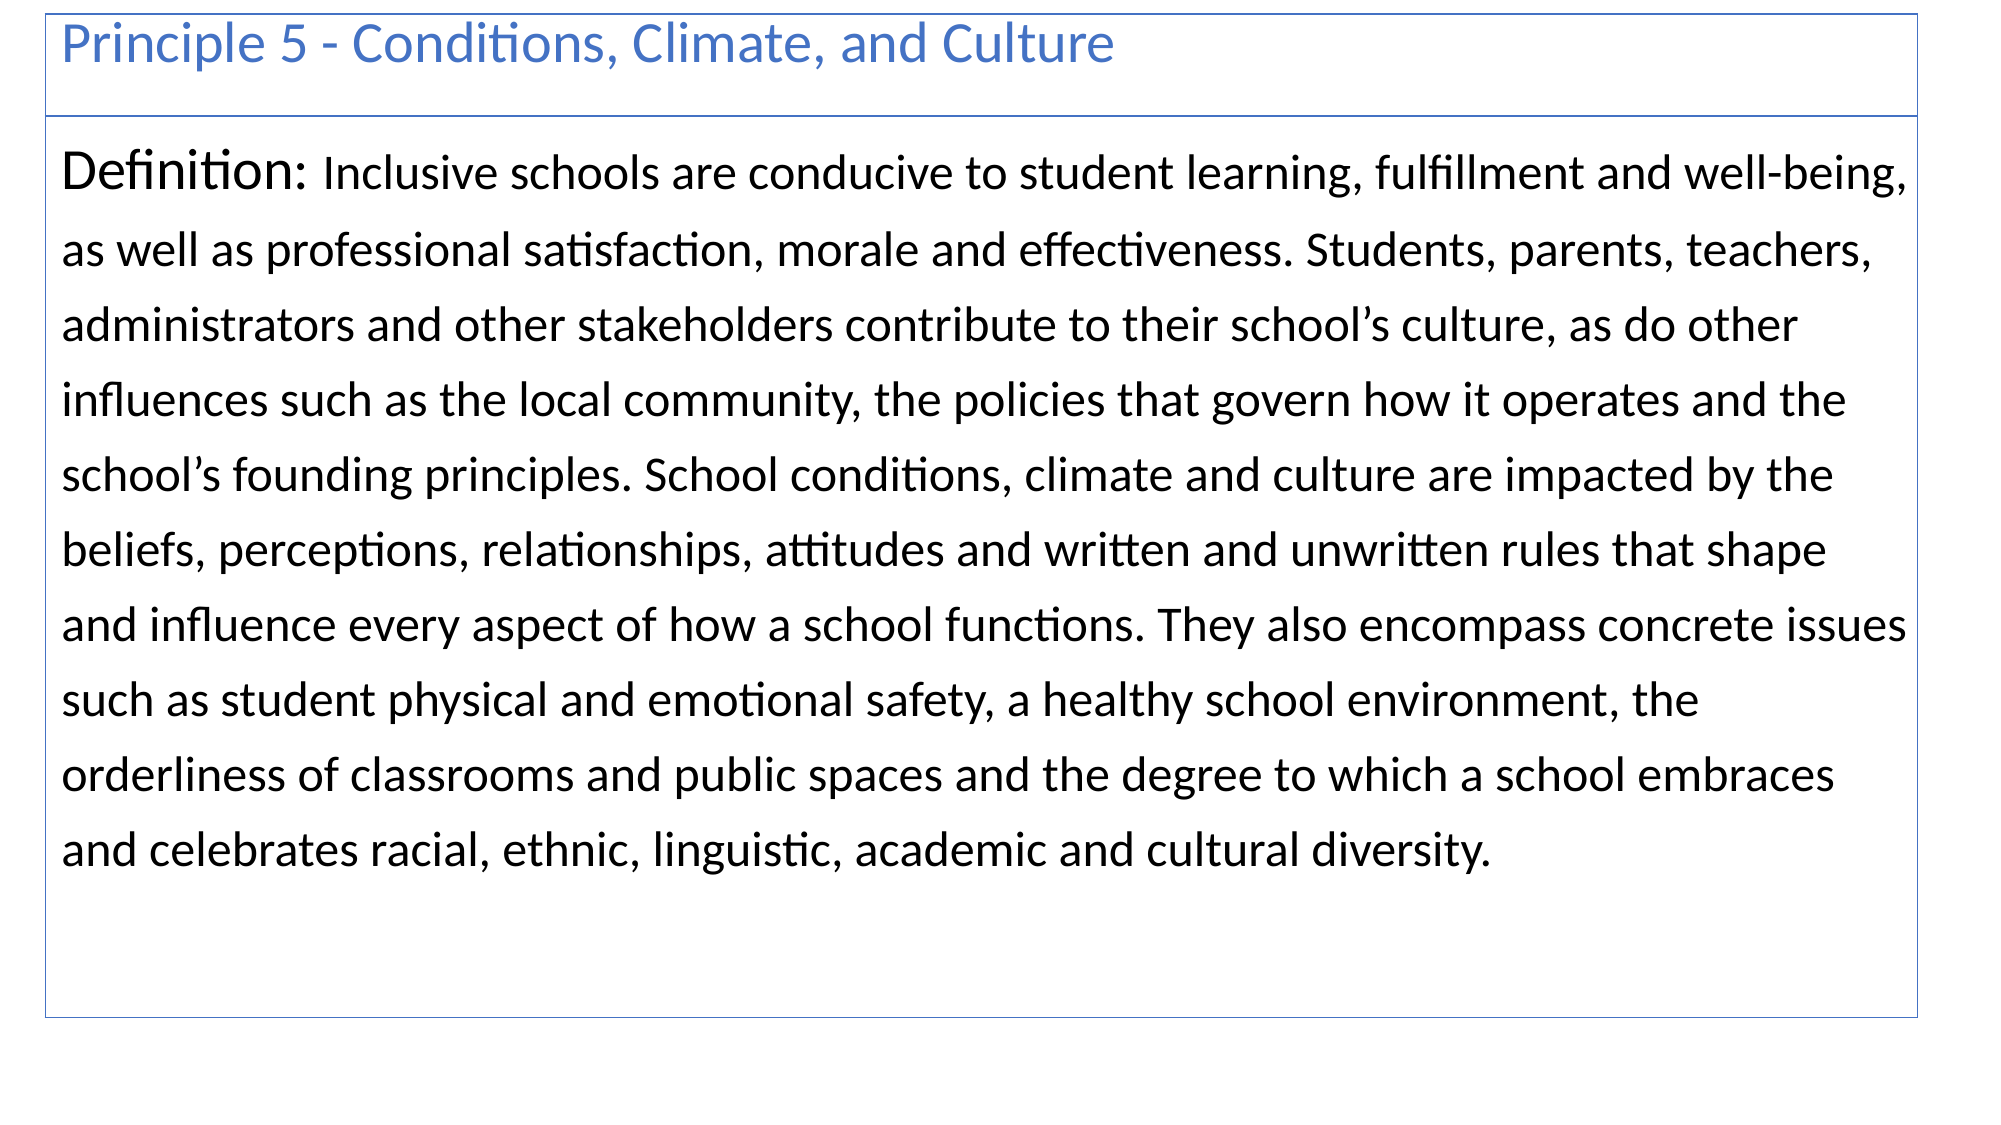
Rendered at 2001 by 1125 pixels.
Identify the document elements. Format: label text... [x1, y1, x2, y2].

table_cell Definition: Inclusive schools are conducive to student learning, fulfillment and well-being, as well as professional satisfaction, morale and effectiveness. Students, parents, teachers, administrators and other stakeholders contribute to their school’s culture, as do other influences such as the local community, the policies that govern how it operates and the school’s founding principles. School conditions, climate and culture are impacted by the beliefs, perceptions, relationships, attitudes and written and unwritten rules that shape and influence every aspect of how a school functions. They also encompass concrete issues such as student physical and emotional safety, a healthy school environment, the orderliness of classrooms and public spaces and the degree to which a school embraces and celebrates racial, ethnic, linguistic, academic and cultural diversity. [46, 117, 1917, 1017]
table_header Principle 5 - Conditions, Climate, and Culture [46, 15, 1917, 115]
